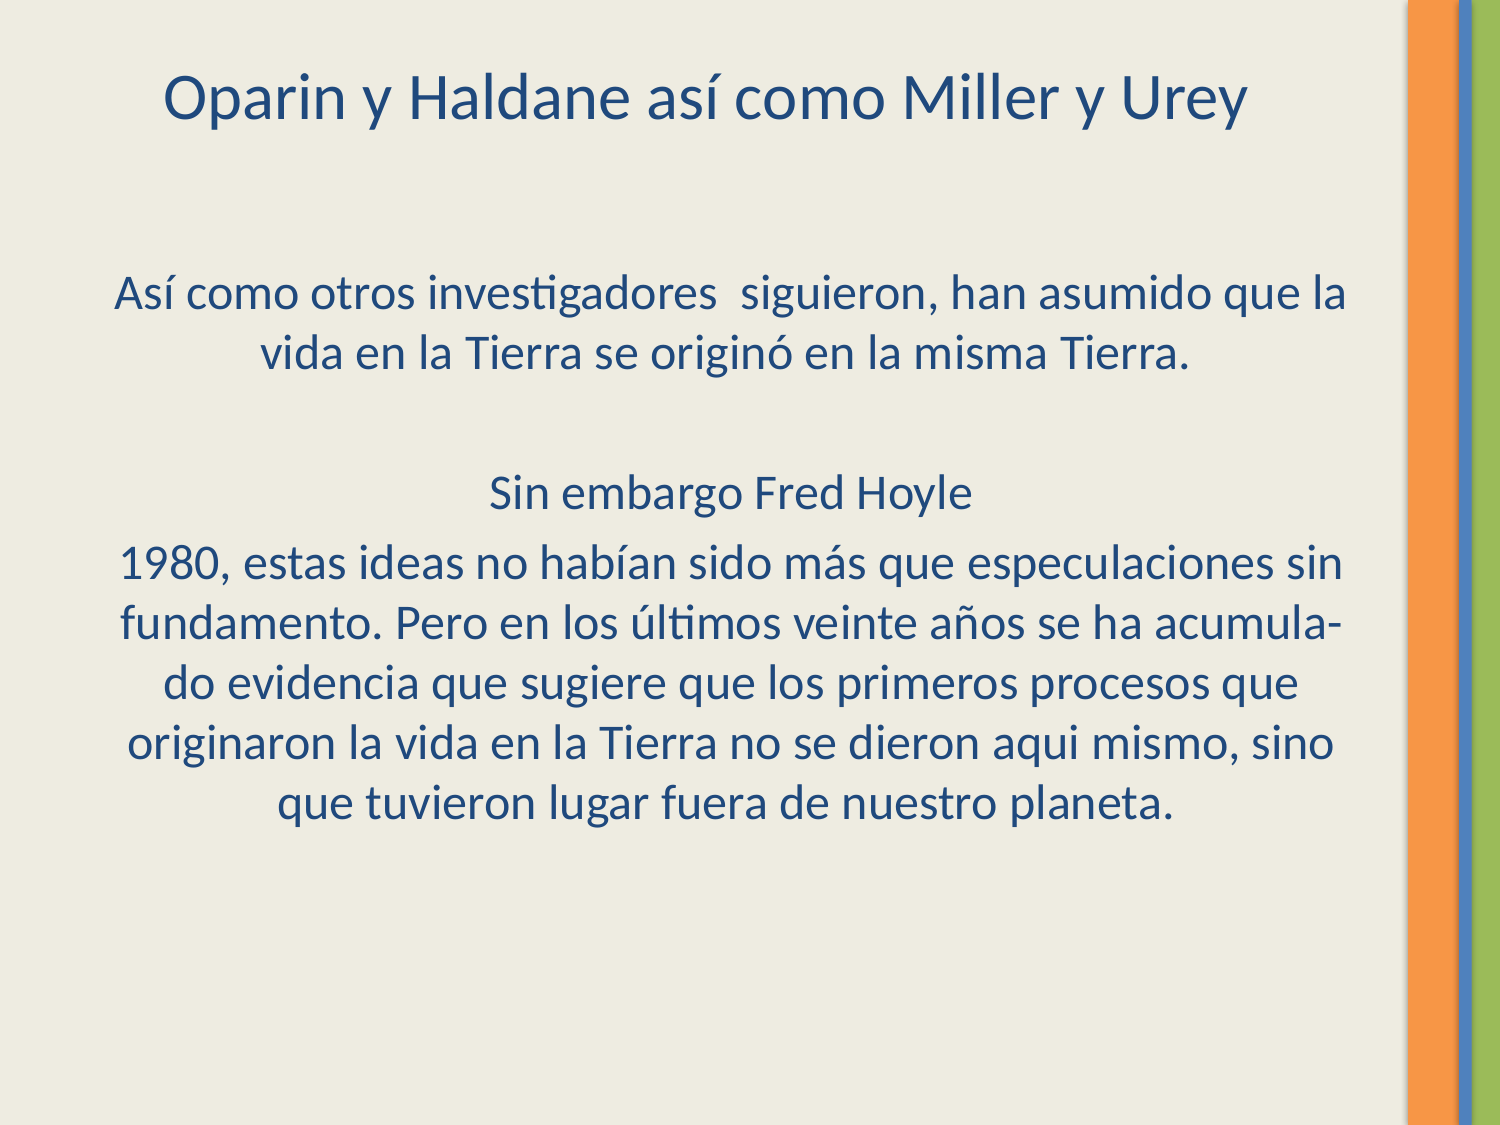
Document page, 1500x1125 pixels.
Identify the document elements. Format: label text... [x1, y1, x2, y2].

list Oparin y Haldane así como Miller y Urey [50, 37, 1350, 200]
text_box Así como otros investigadores siguieron, han asumido que la vida en la Tierra se originó en la misma Tierra. Sin embargo Fred Hoyle 1980, estas ideas no habían sido más que especulaciones sin fundamento. Pero en los últimos veinte años se ha acumula- do evidencia que sugiere que los primeros procesos que originaron la vida en la Tierra no se dieron aqui mismo, sino que tuvieron lugar fuera de nuestro planeta. [75, 174, 1375, 1013]
